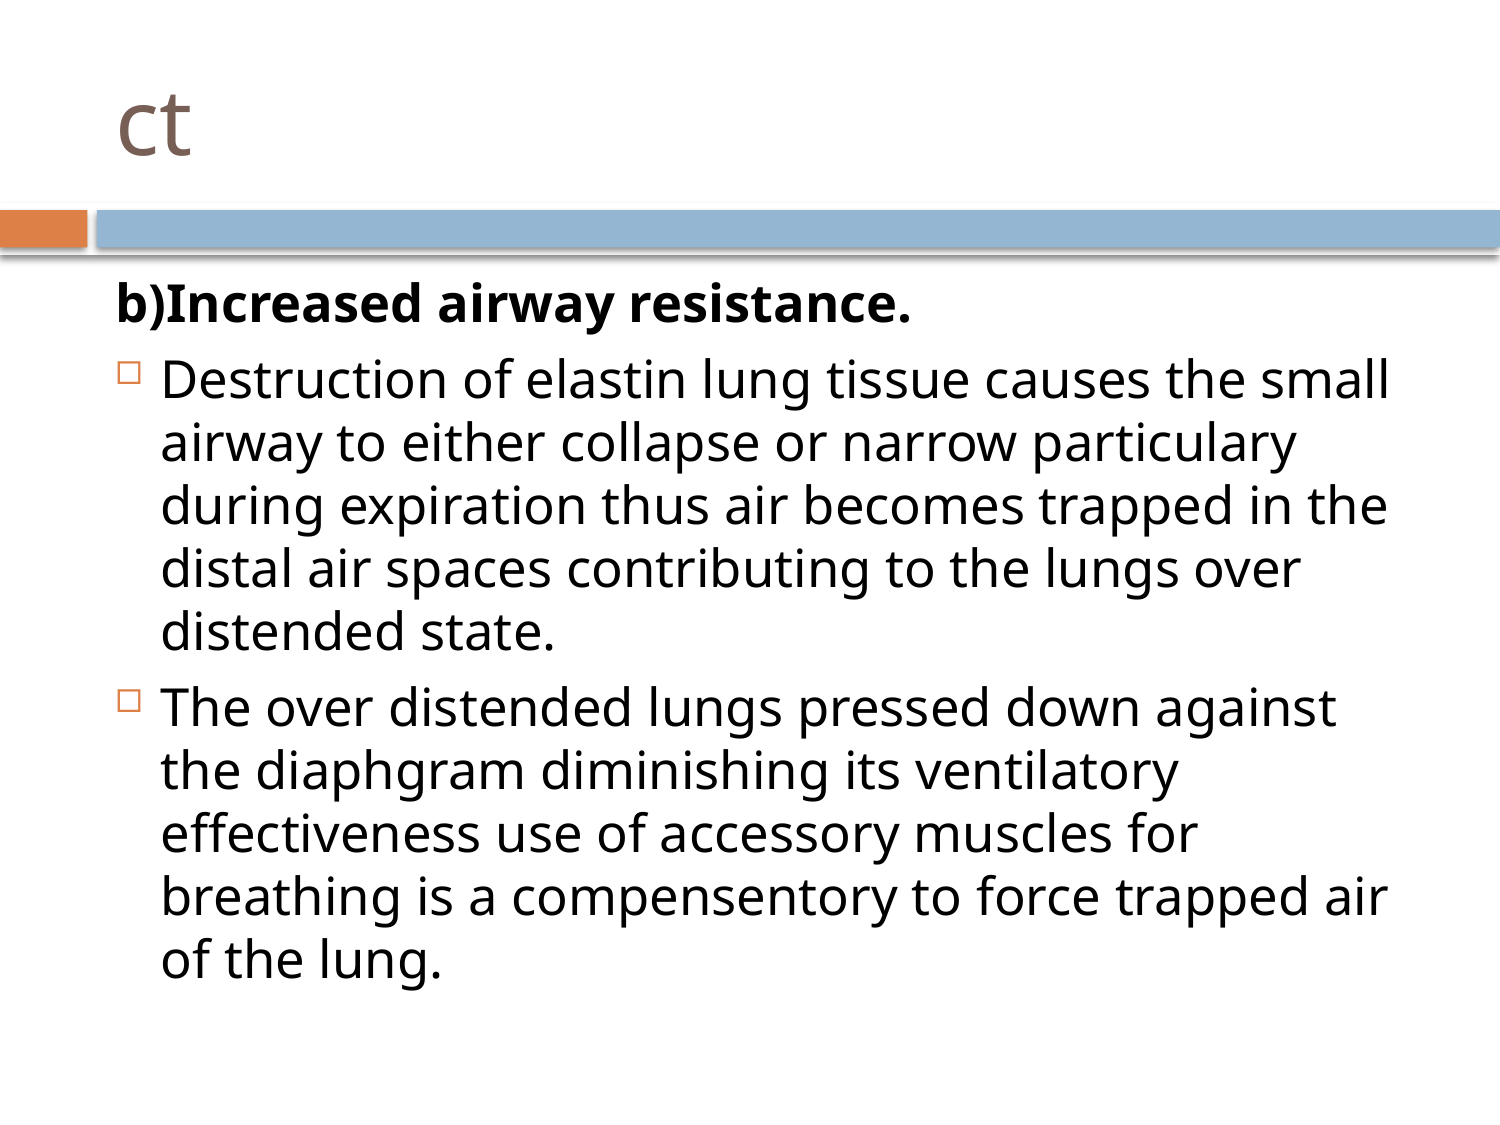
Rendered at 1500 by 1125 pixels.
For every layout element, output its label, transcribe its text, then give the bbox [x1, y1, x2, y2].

title ct [100, 37, 1438, 200]
list b)Increased airway resistance. Destruction of elastin lung tissue causes the small airway to either collapse or narrow particulary during expiration thus air becomes trapped in the distal air spaces contributing to the lungs over distended state. The over distended lungs pressed down against the diaphgram diminishing its ventilatory effectiveness use of accessory muscles for breathing is a compensentory to force trapped air of the lung. [100, 262, 1438, 1000]
